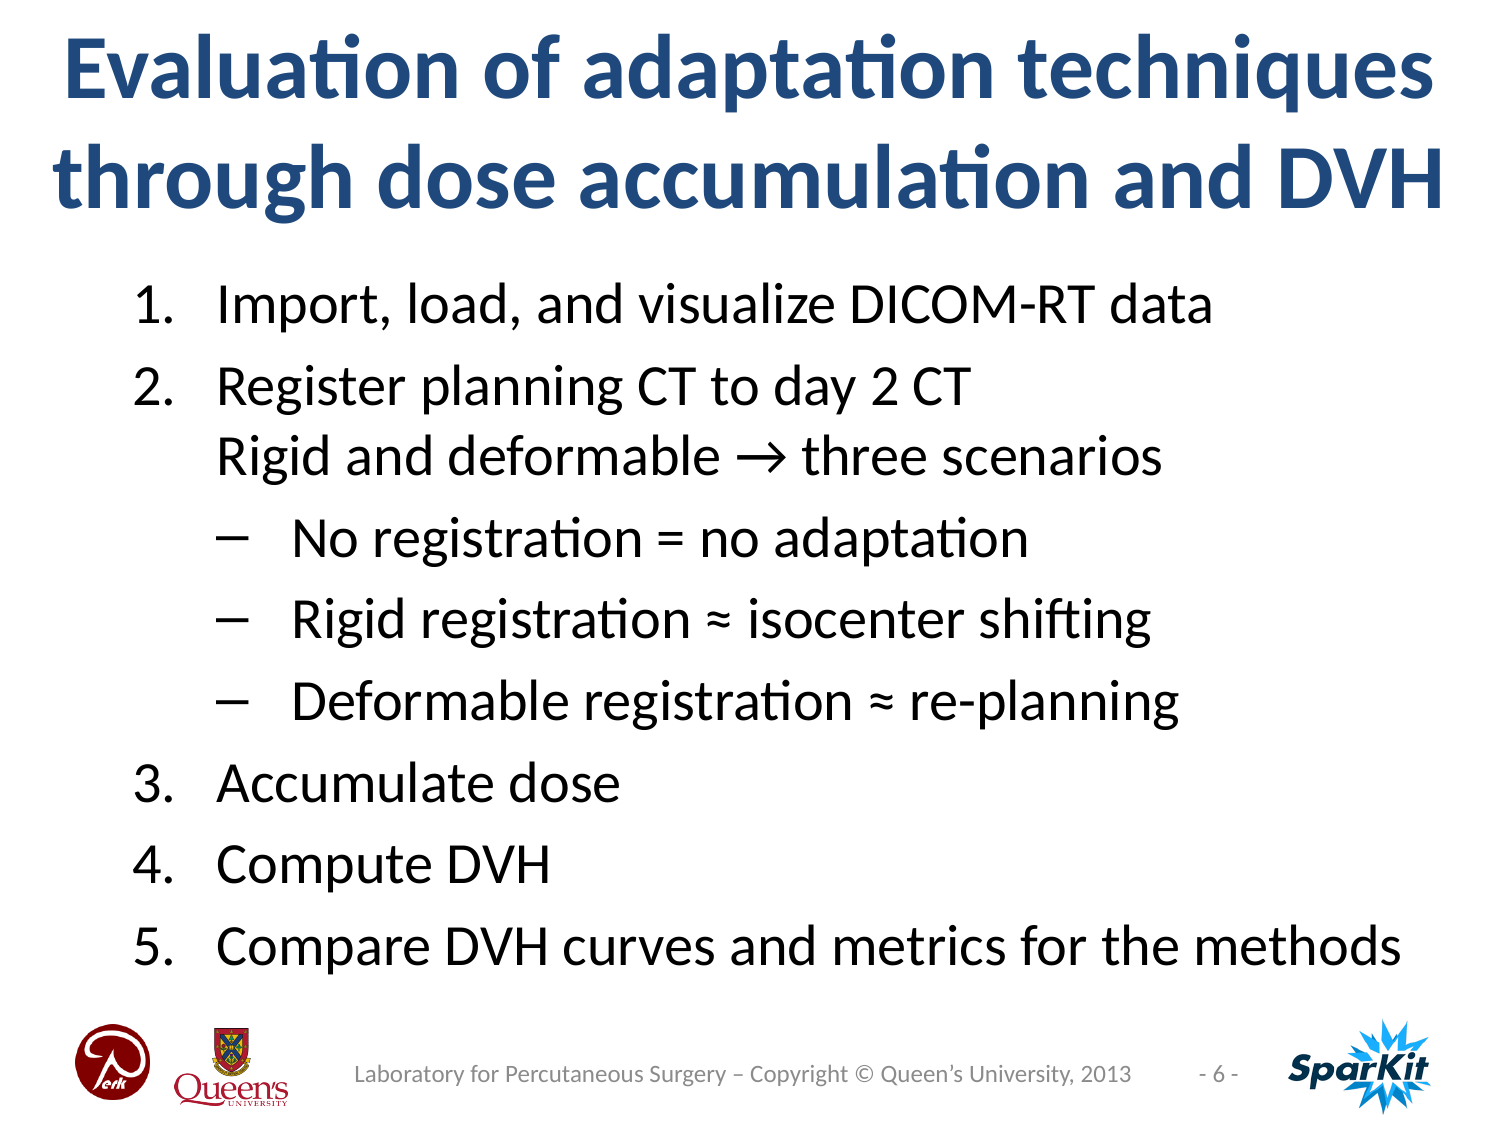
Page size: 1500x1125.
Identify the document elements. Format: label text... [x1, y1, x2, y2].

picture [174, 1028, 288, 1106]
text_box Evaluation of adaptation techniques through dose accumulation and DVH [7, 0, 1493, 216]
footer Laboratory for Percutaneous Surgery – Copyright © Queen’s University, 2013 [312, 1042, 1175, 1103]
text_box Import, load, and visualize DICOM-RT data Register planning CT to day 2 CT Rigid and deformable → three scenarios No registration = no adaptation Rigid registration ≈ isocenter shifting Deformable registration ≈ re-planning Accumulate dose Compute DVH Compare DVH curves and metrics for the methods [117, 257, 1438, 1001]
picture [1287, 1018, 1431, 1115]
slide_number - 6 - [1175, 1042, 1263, 1103]
picture [75, 1024, 150, 1100]
